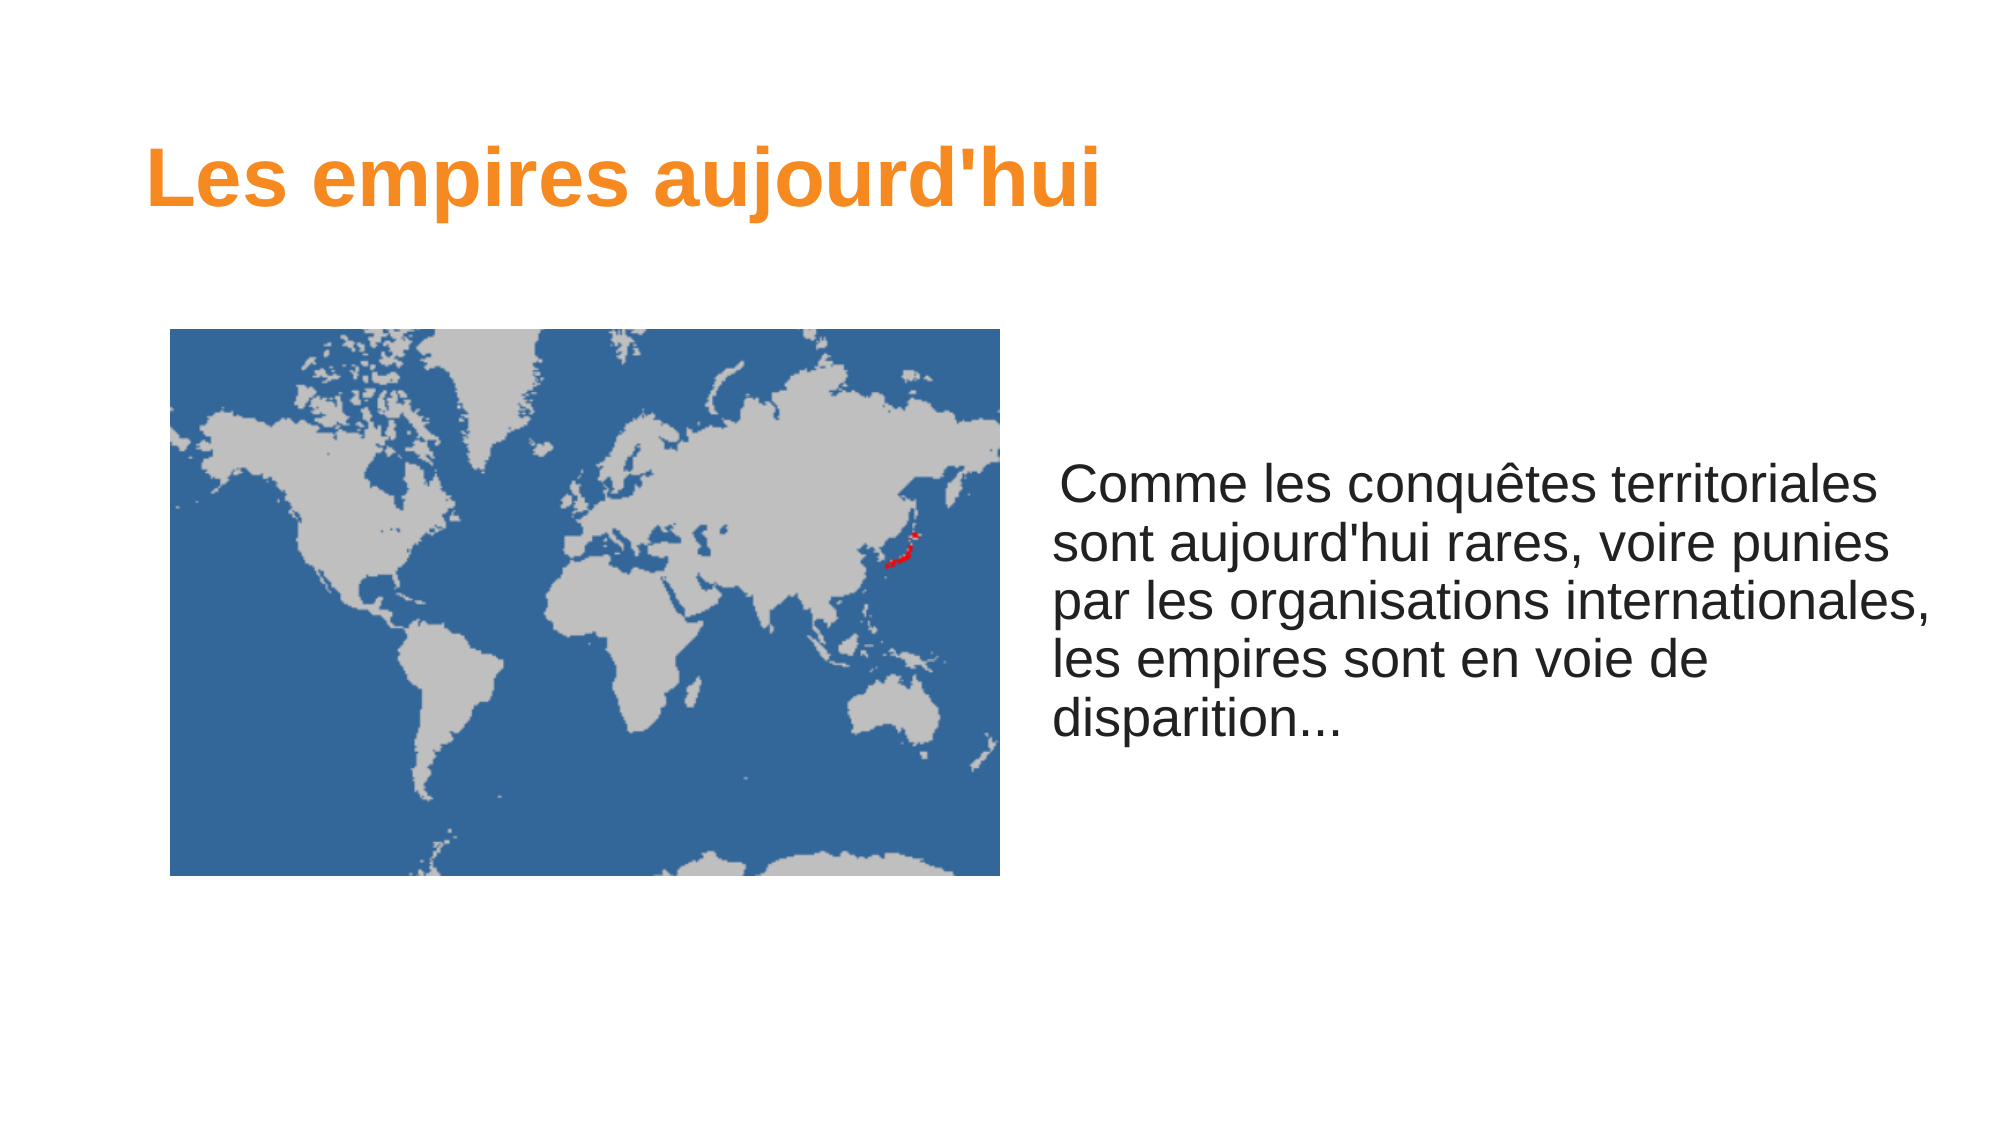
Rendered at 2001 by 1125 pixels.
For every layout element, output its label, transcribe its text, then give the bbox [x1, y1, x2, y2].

picture [170, 329, 1000, 876]
text_box Comme les conquêtes territoriales sont aujourd'hui rares, voire punies par les organisations internationales, les empires sont en voie de disparition... [1000, 448, 1949, 811]
title Les empires aujourd'hui [145, 135, 1856, 285]
